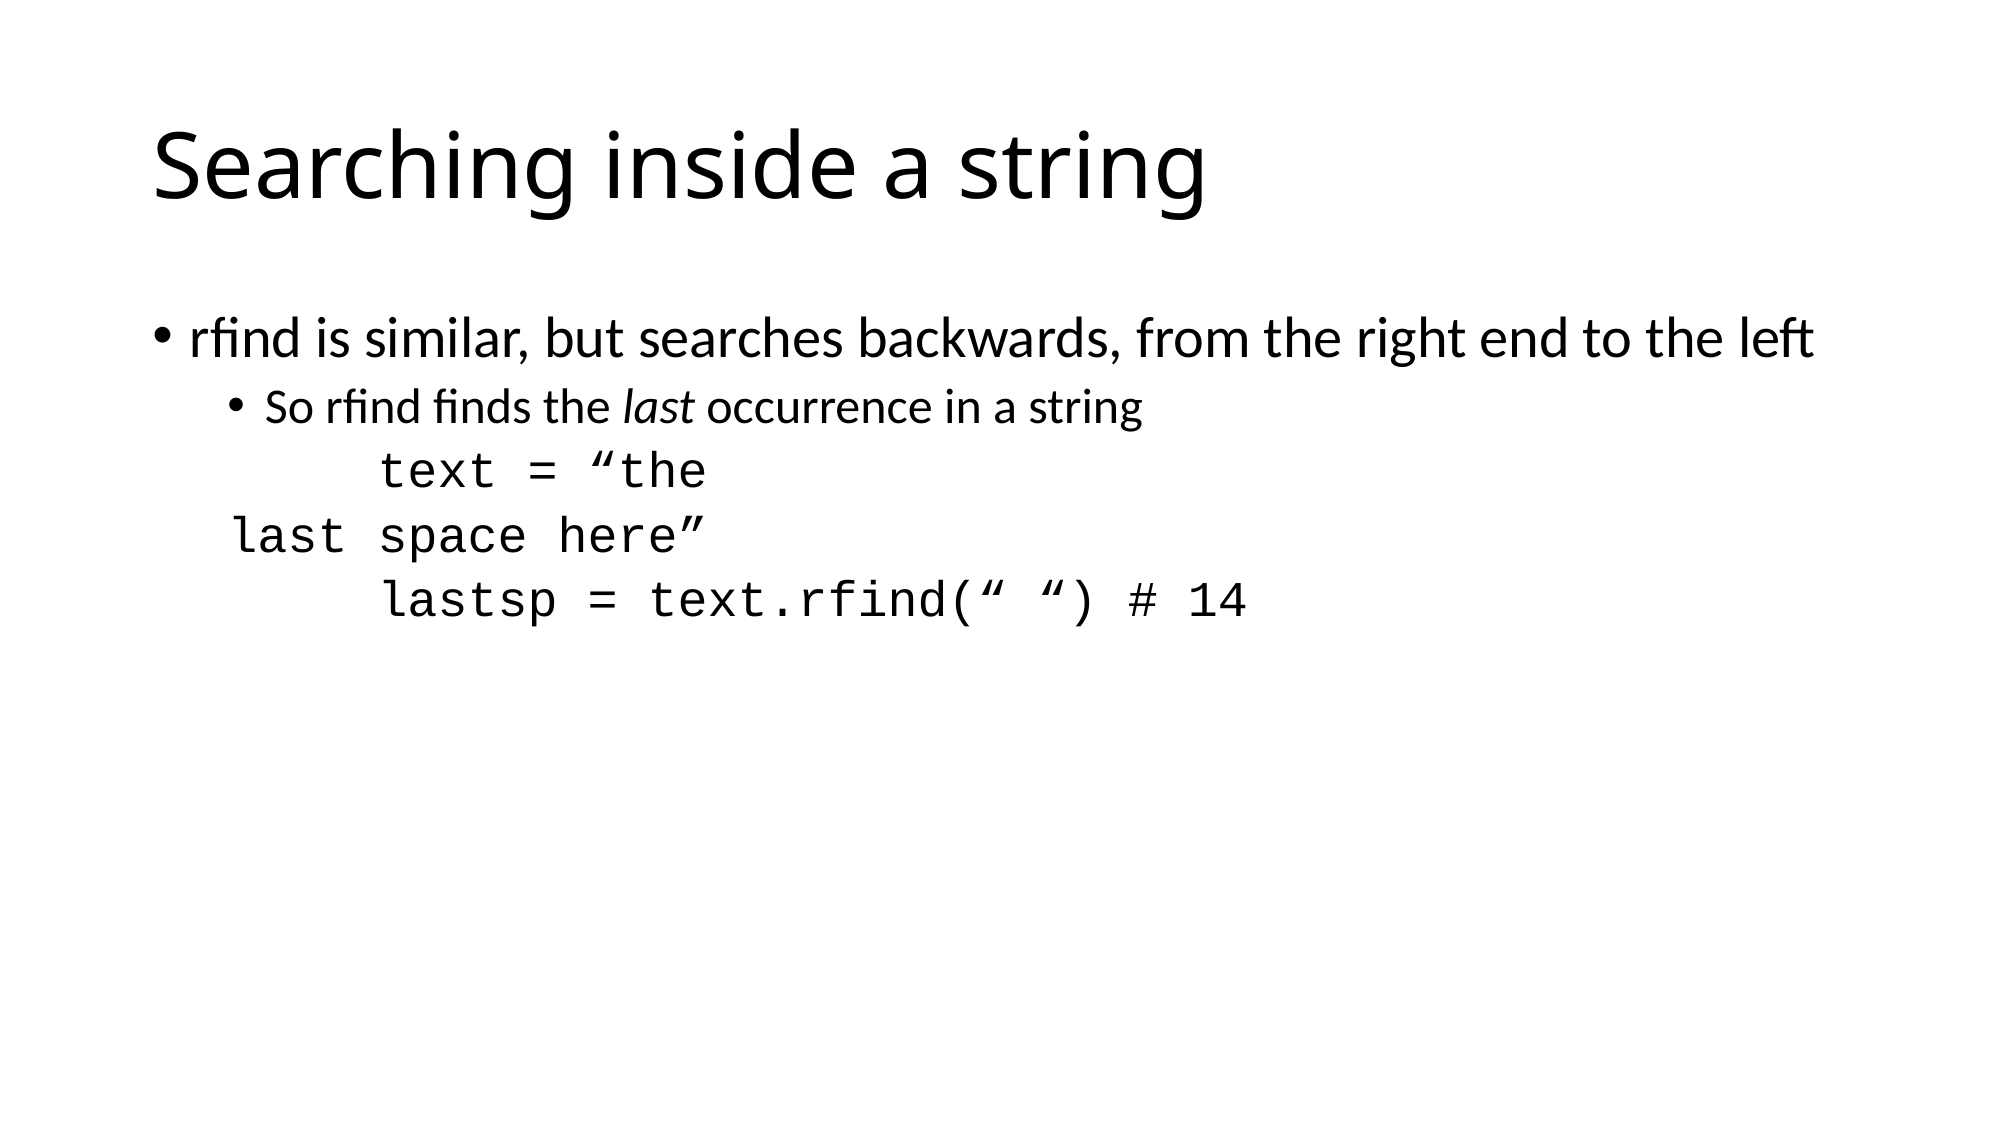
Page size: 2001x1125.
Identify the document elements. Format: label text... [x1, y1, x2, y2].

list rfind is similar, but searches backwards, from the right end to the left So rfind finds the last occurrence in a string text = “the last space here” lastsp = text.rfind(“ “) # 14 [137, 299, 1863, 1014]
title Searching inside a string [137, 59, 1863, 278]
